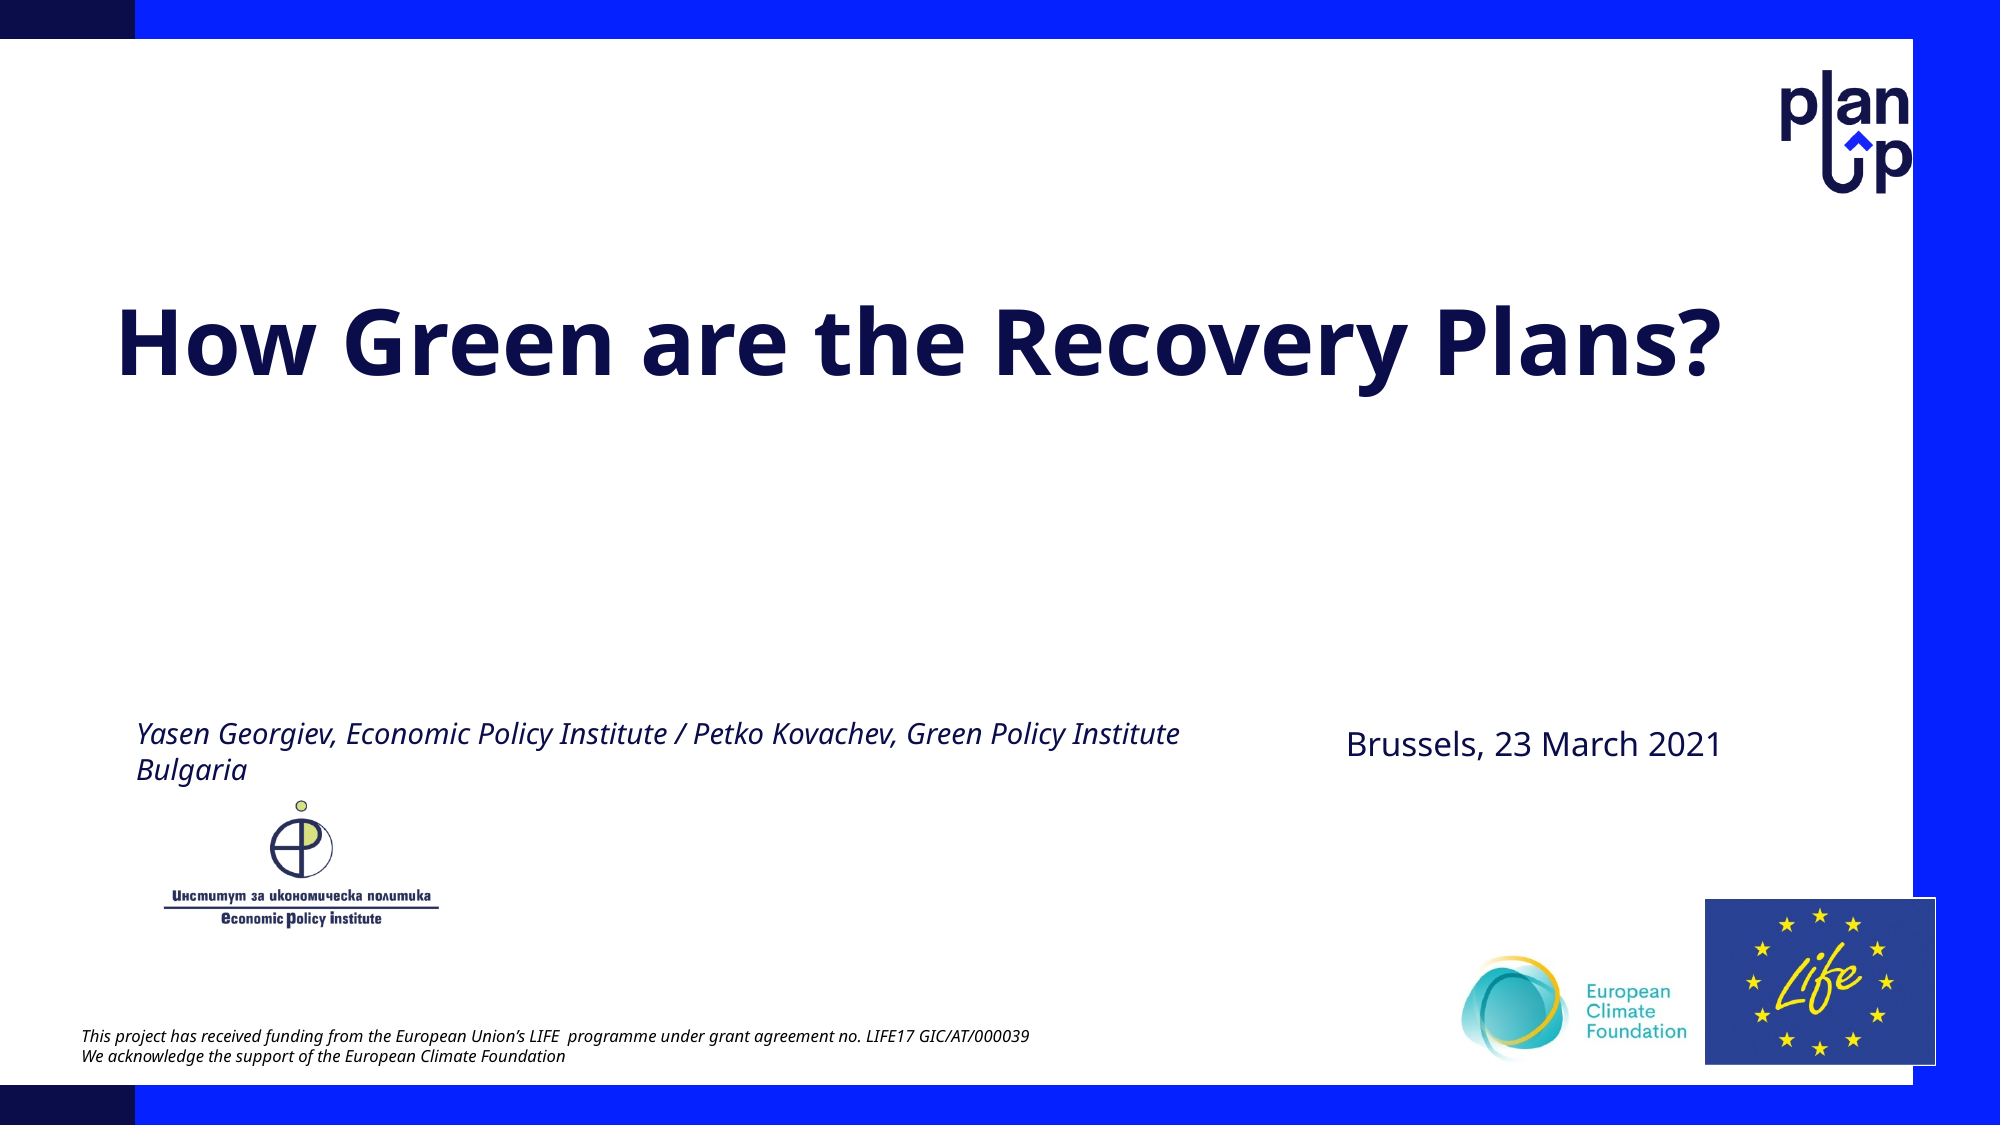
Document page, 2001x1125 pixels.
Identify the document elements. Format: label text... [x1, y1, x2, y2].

picture [1704, 898, 1935, 1066]
picture [1459, 948, 1690, 1066]
picture [133, 793, 467, 937]
text_box Yasen Georgiev, Economic Policy Institute / Petko Kovachev, Green Policy Institute Bulgaria [116, 695, 1493, 992]
text_box [0, 1085, 135, 1125]
text_box How Green are the Recovery Plans? Brussels, 23 March 2021 [94, 263, 1745, 736]
text_box [0, 40, 1913, 1085]
text_box [0, 0, 135, 40]
picture [1777, 67, 1915, 197]
text_box [135, 0, 2000, 1125]
text_box This project has received funding from the European Union’s LIFE programme under grant agreement no. LIFE17 GIC/AT/000039 We acknowledge the support of the European Climate Foundation [61, 1005, 1883, 1074]
